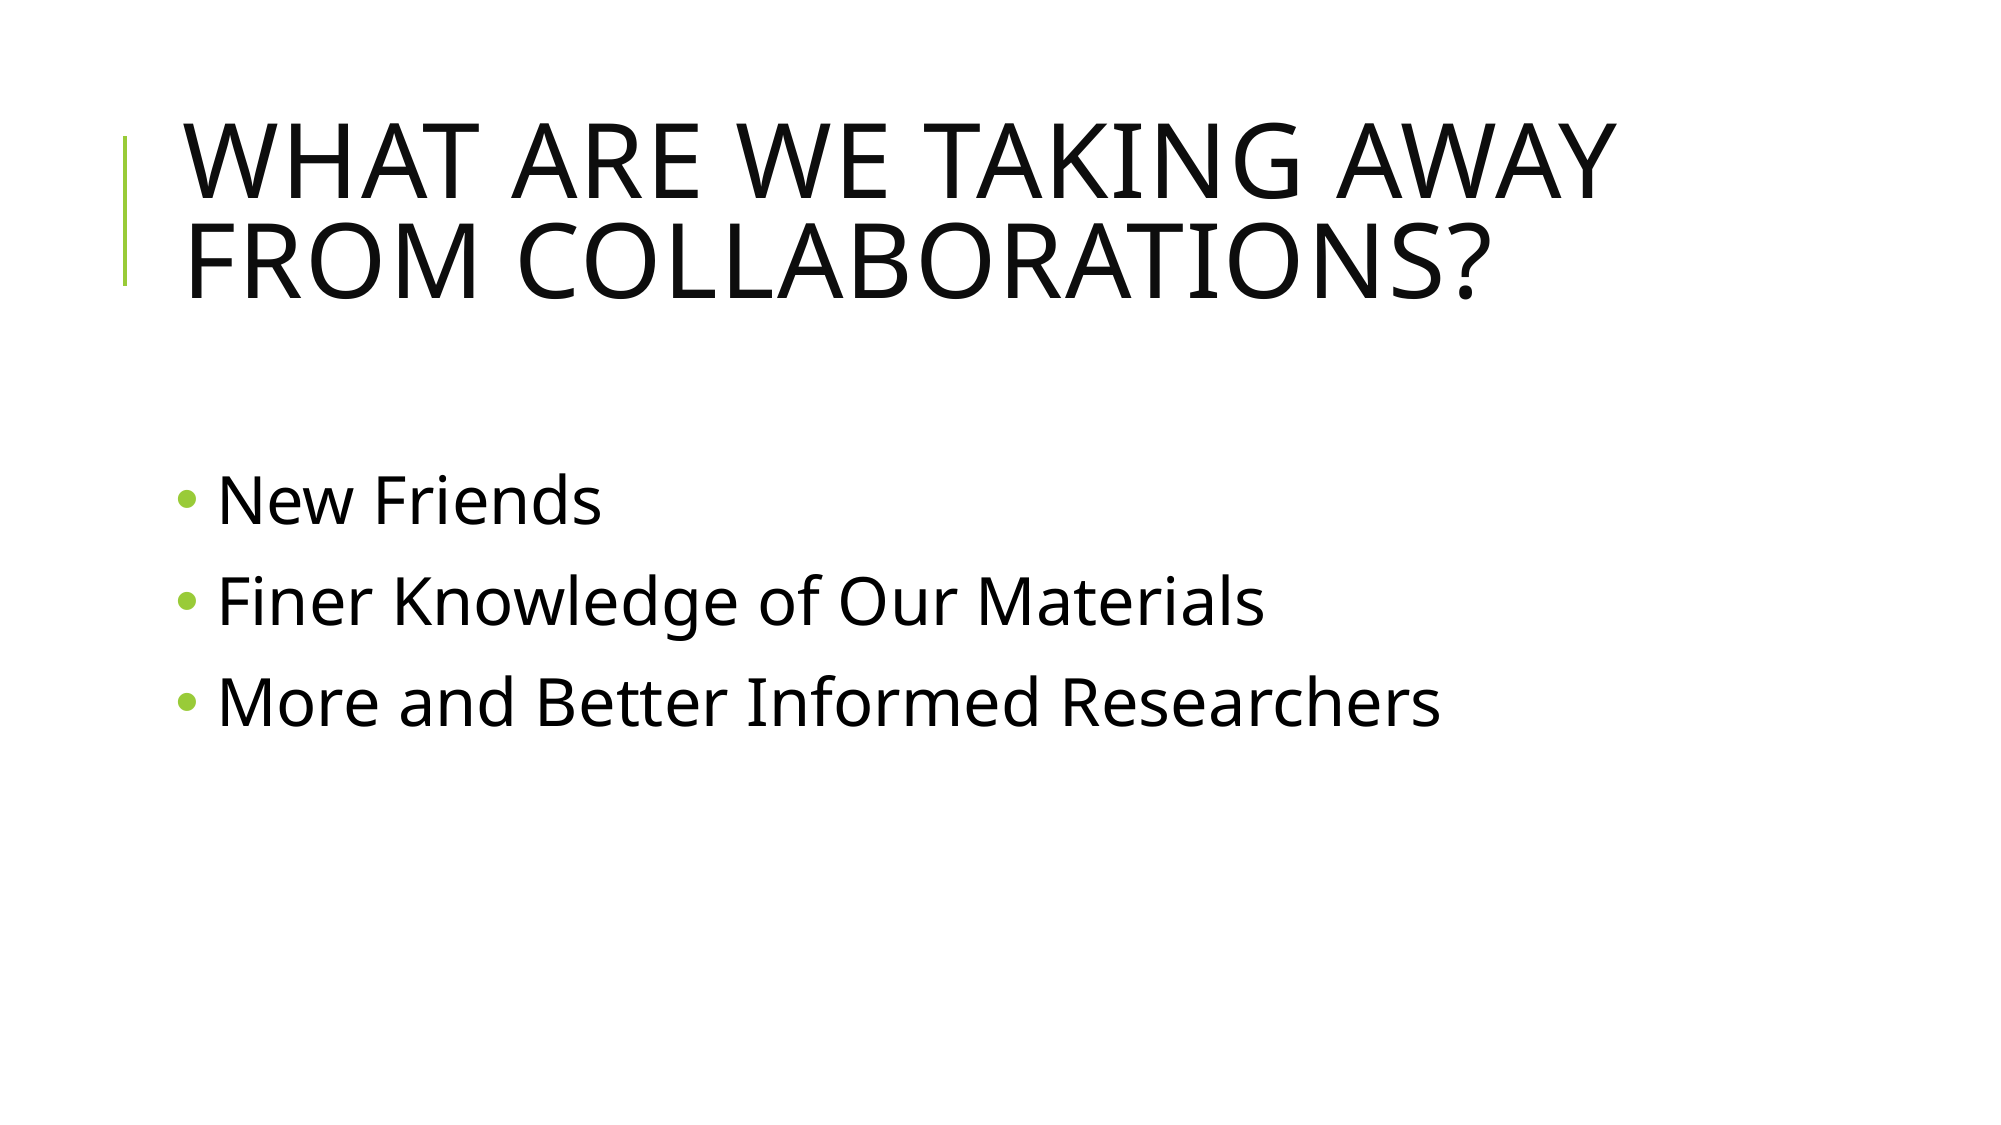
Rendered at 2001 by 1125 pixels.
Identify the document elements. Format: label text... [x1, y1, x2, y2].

list New Friends Finer Knowledge of Our Materials More and Better Informed Researchers [168, 375, 1763, 1035]
title What are we taking away from collaborations? [168, 96, 1763, 342]
